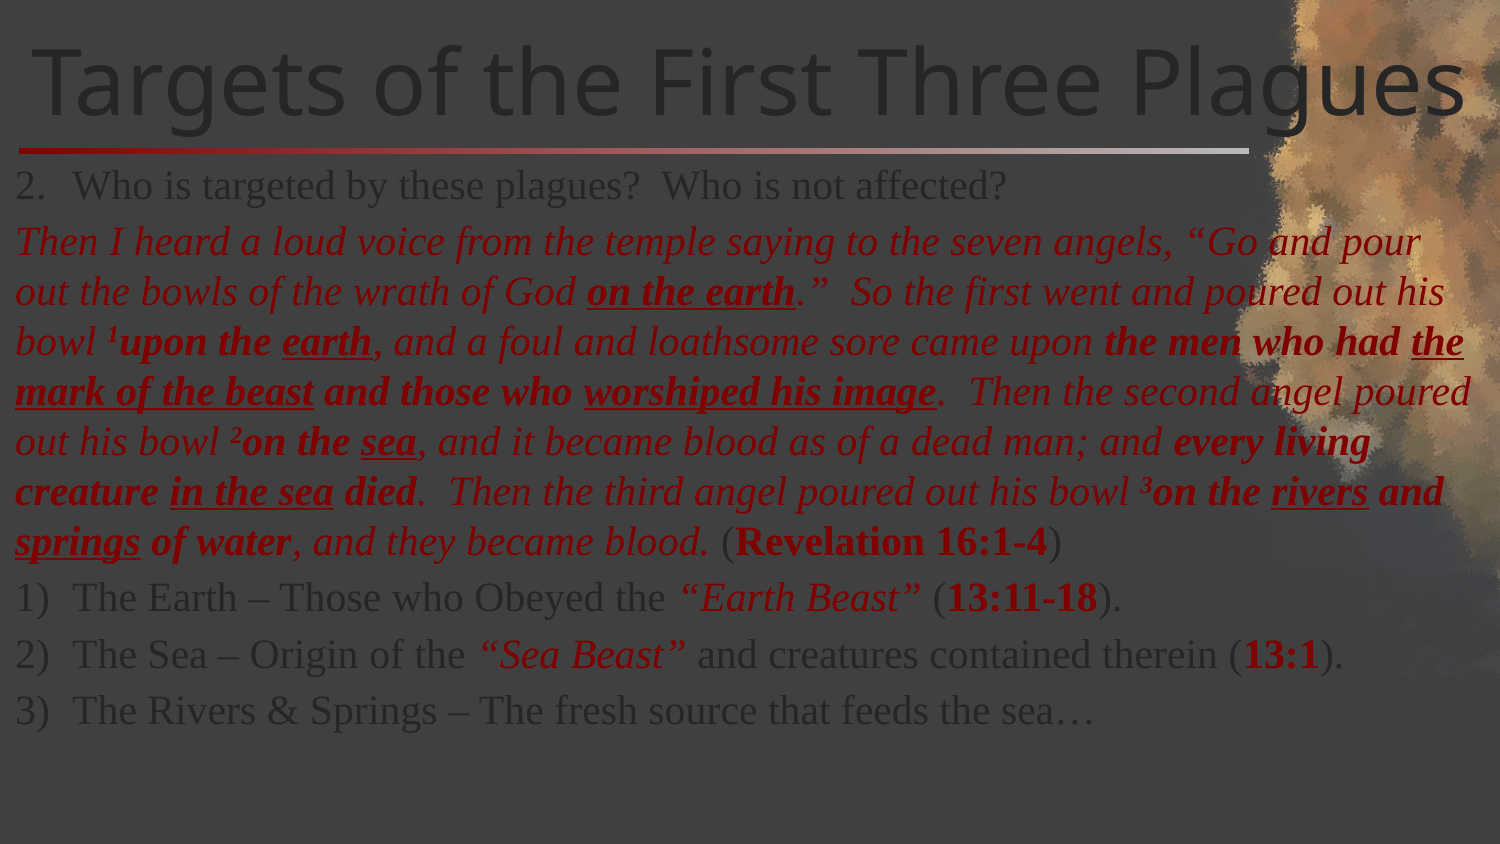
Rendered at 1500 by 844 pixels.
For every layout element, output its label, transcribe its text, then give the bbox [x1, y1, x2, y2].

title Targets of the First Three Plagues [7, 7, 1493, 150]
list Who is targeted by these plagues? Who is not affected? Then I heard a loud voice from the temple saying to the seven angels, “Go and pour out the bowls of the wrath of God on the earth.” So the first went and poured out his bowl 1upon the earth, and a foul and loathsome sore came upon the men who had the mark of the beast and those who worshiped his image. Then the second angel poured out his bowl 2on the sea, and it became blood as of a dead man; and every living creature in the sea died. Then the third angel poured out his bowl 3on the rivers and springs of water, and they became blood. (Revelation 16:1-4) The Earth – Those who Obeyed the “Earth Beast” (13:11-18). The Sea – Origin of the “Sea Beast” and creatures contained therein (13:1). The Rivers & Springs – The fresh source that feeds the sea… [7, 150, 1493, 830]
